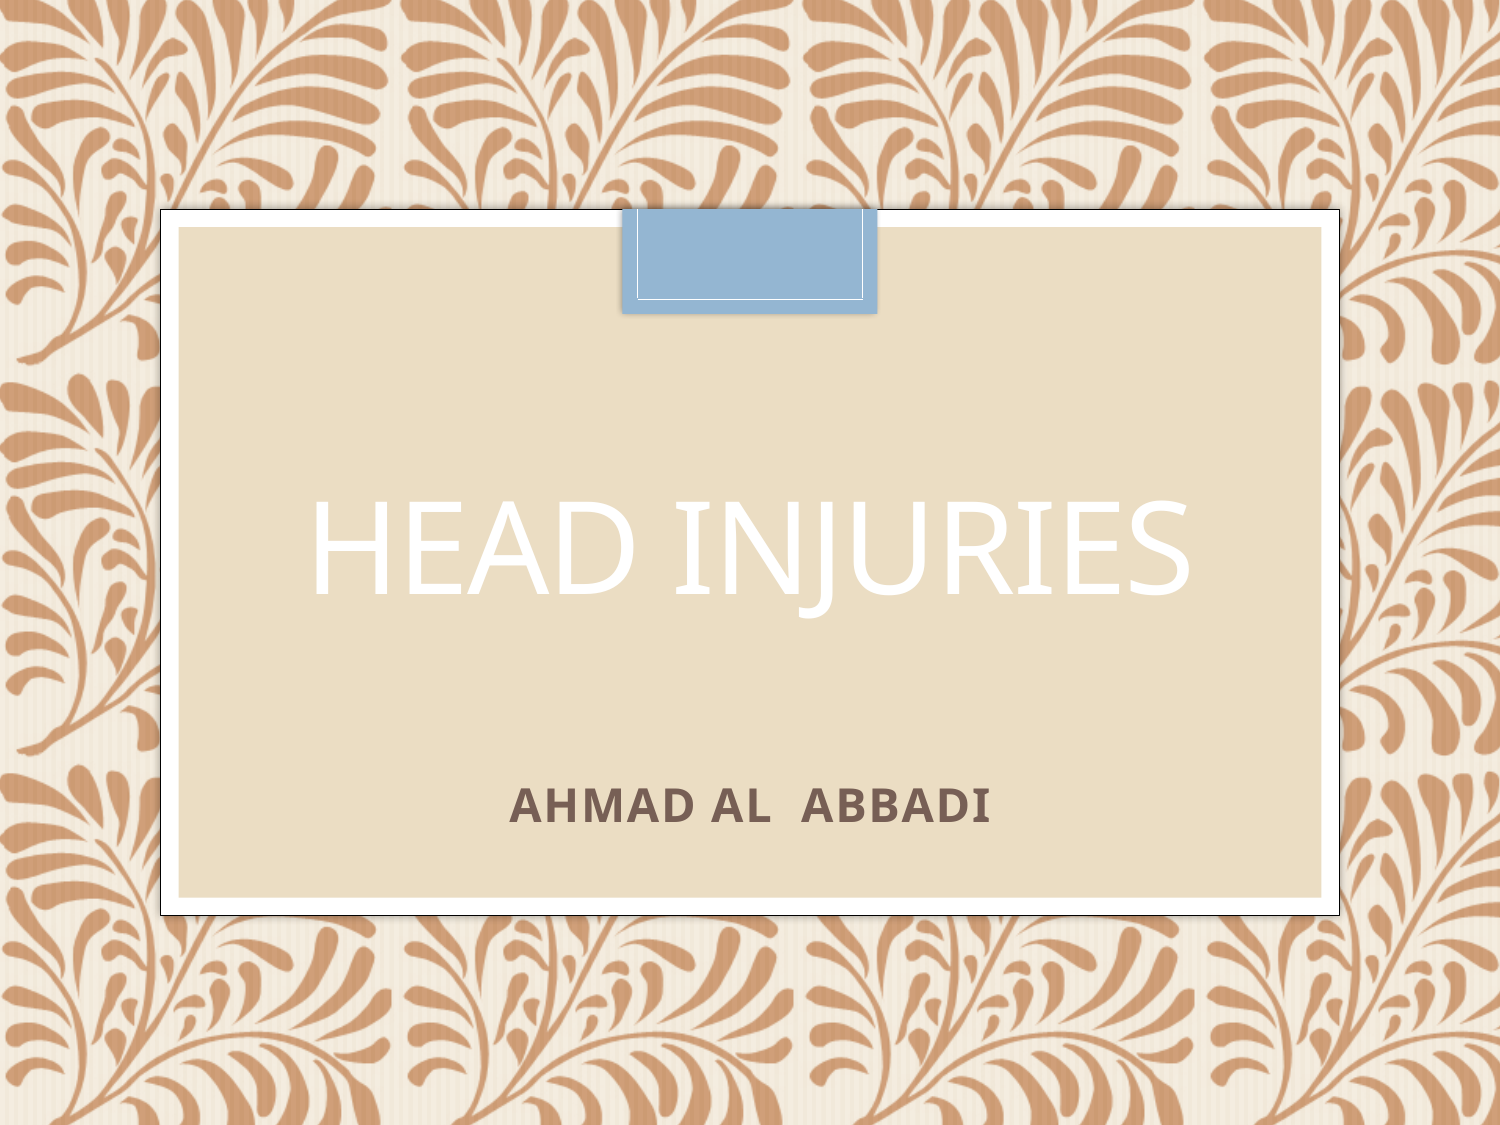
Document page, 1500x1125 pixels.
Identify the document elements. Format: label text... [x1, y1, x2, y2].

title Head injuries [192, 343, 1308, 768]
subtitle AHMAD AL ABBADI [192, 768, 1309, 851]
